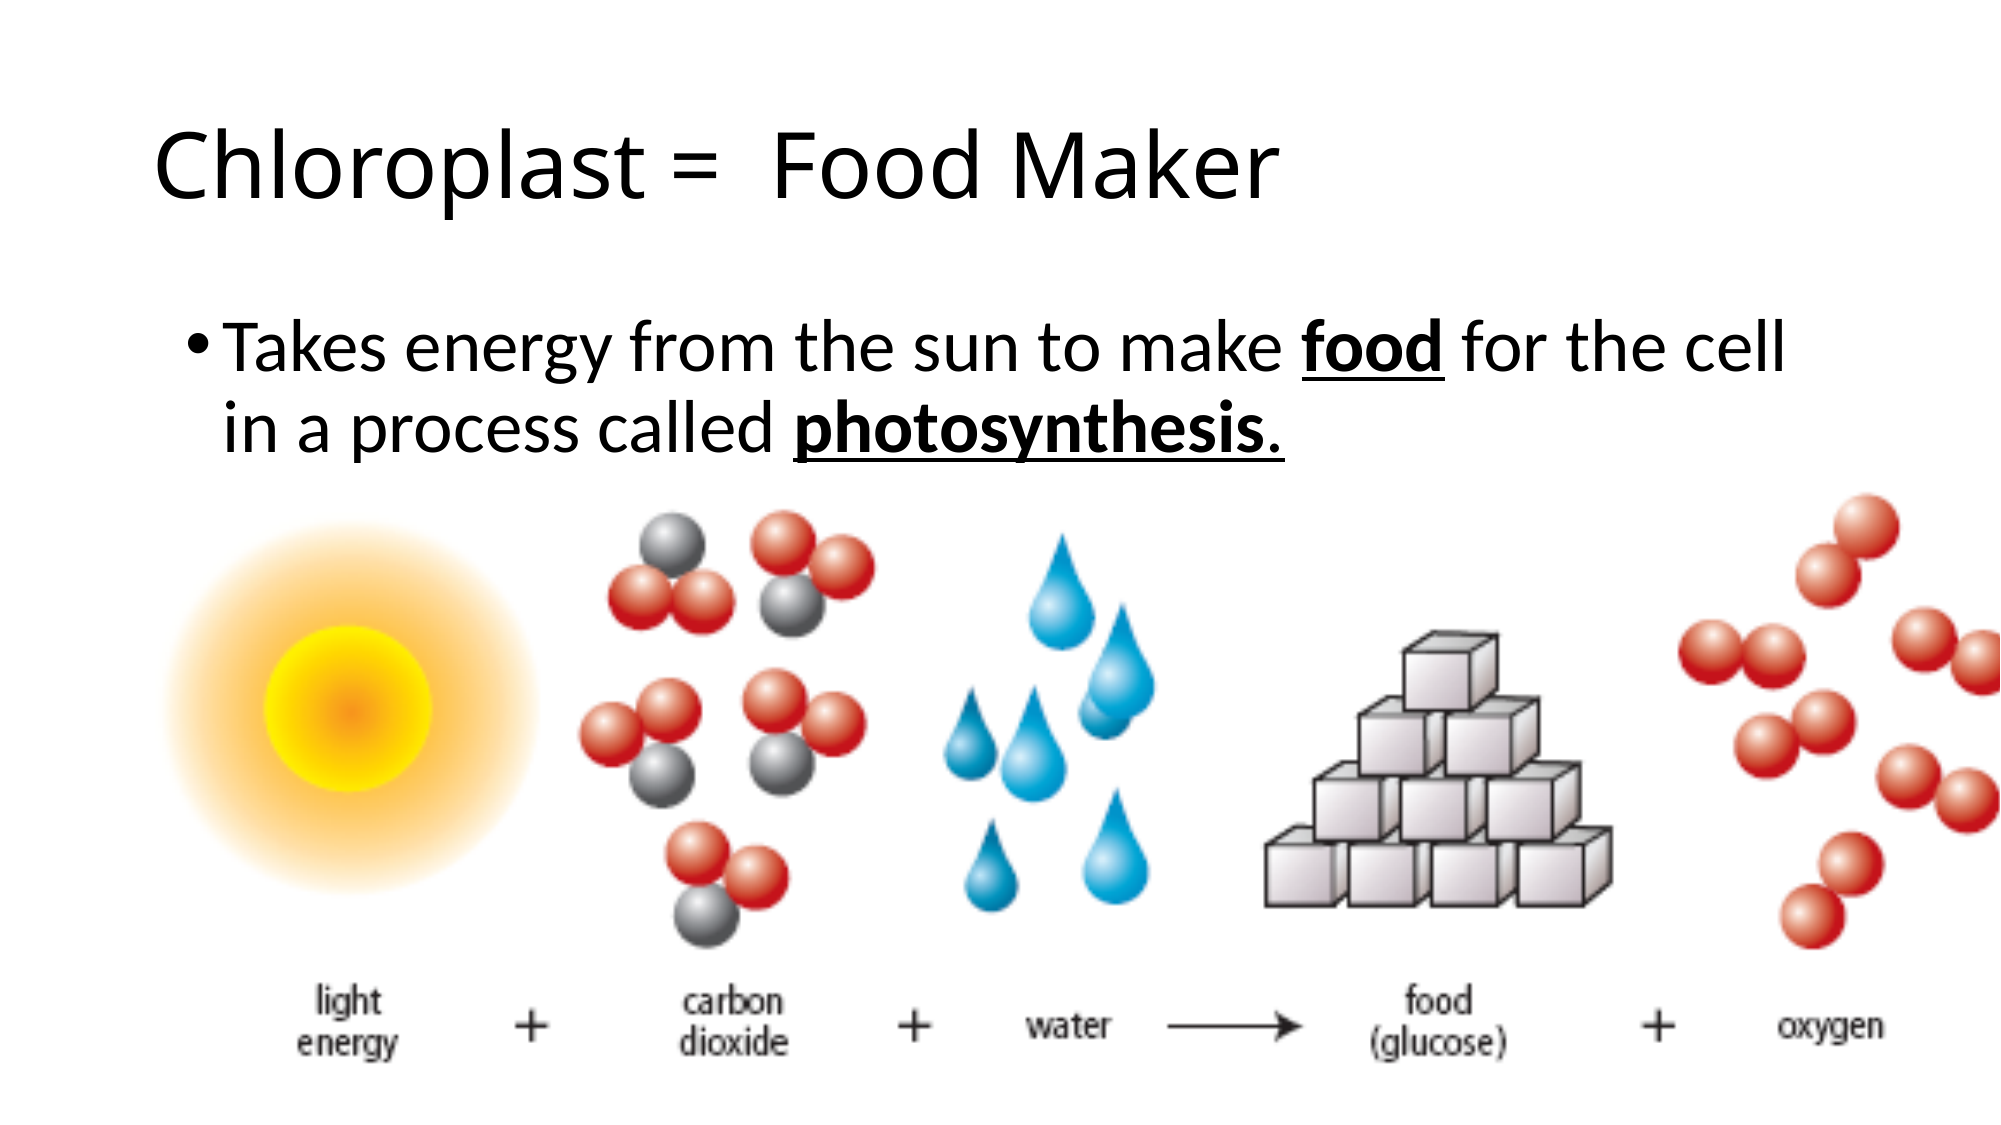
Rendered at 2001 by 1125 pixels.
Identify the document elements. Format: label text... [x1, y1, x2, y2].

picture [137, 463, 2000, 1091]
list Takes energy from the sun to make food for the cell in a process called photosynthesis. [95, 299, 1863, 1014]
title Chloroplast = Food Maker [137, 59, 1863, 278]
